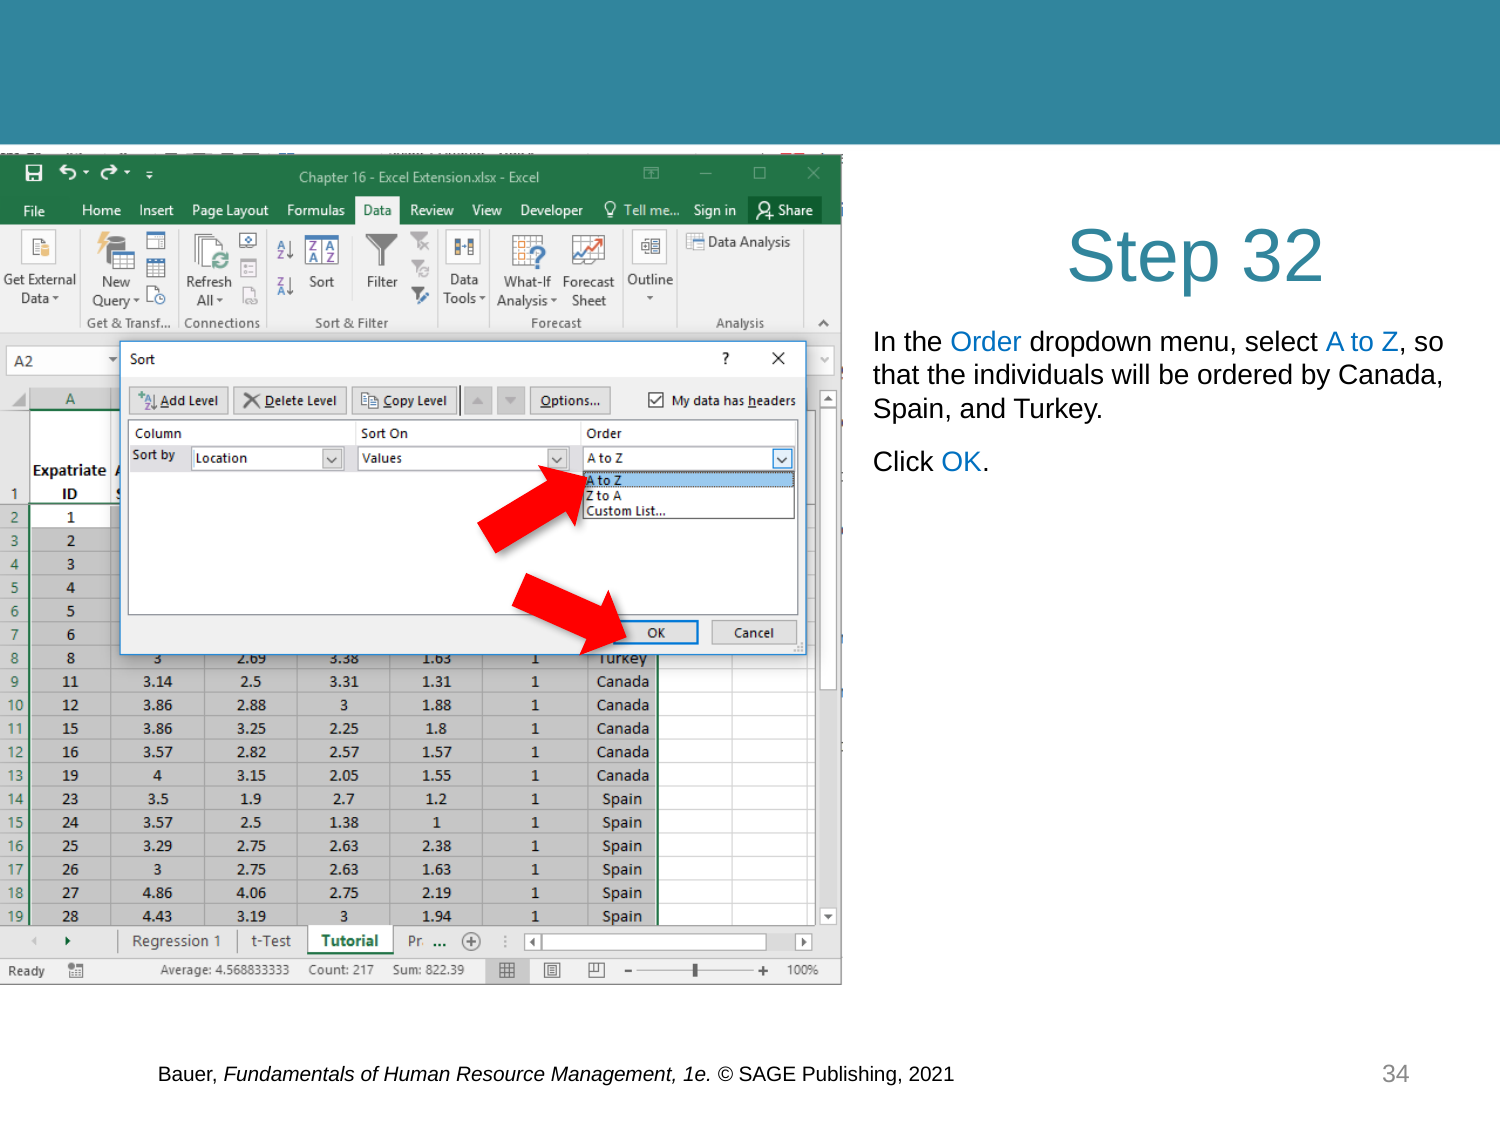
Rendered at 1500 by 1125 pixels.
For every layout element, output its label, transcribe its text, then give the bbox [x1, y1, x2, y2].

slide_number 34 [1074, 1042, 1425, 1103]
text_box In the Order dropdown menu, select A to Z, so that the individuals will be ordered by Canada, Spain, and Turkey. Click OK. [858, 315, 1498, 485]
text_box Step 32 [1050, 175, 1342, 339]
footer Bauer, Fundamentals of Human Resource Management, 1e. © SAGE Publishing, 2021 [75, 1042, 1038, 1103]
picture [0, 0, 1500, 1125]
